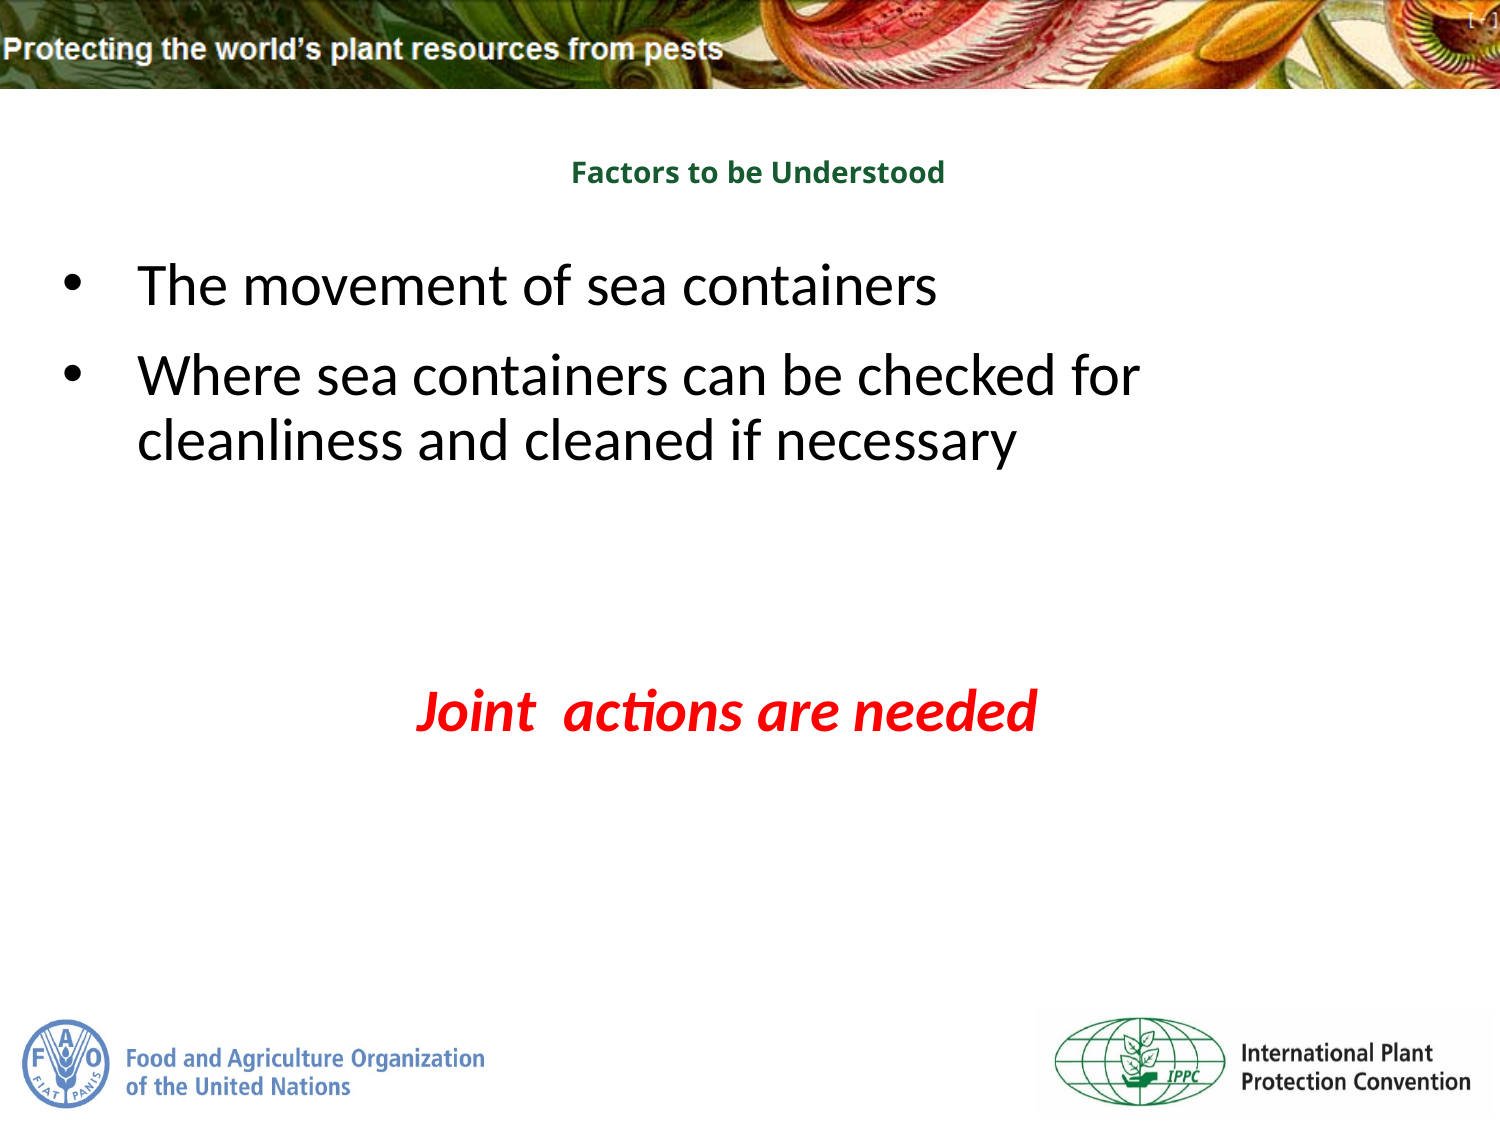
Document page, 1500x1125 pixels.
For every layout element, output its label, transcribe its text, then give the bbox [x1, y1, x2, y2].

picture [1036, 1009, 1493, 1118]
title Factors to be Understood [87, 112, 1438, 235]
picture [3, 1011, 519, 1119]
picture [0, 0, 1500, 89]
list The movement of sea containers Where sea containers can be checked for cleanliness and cleaned if necessary Joint actions are needed [47, 245, 1438, 1030]
